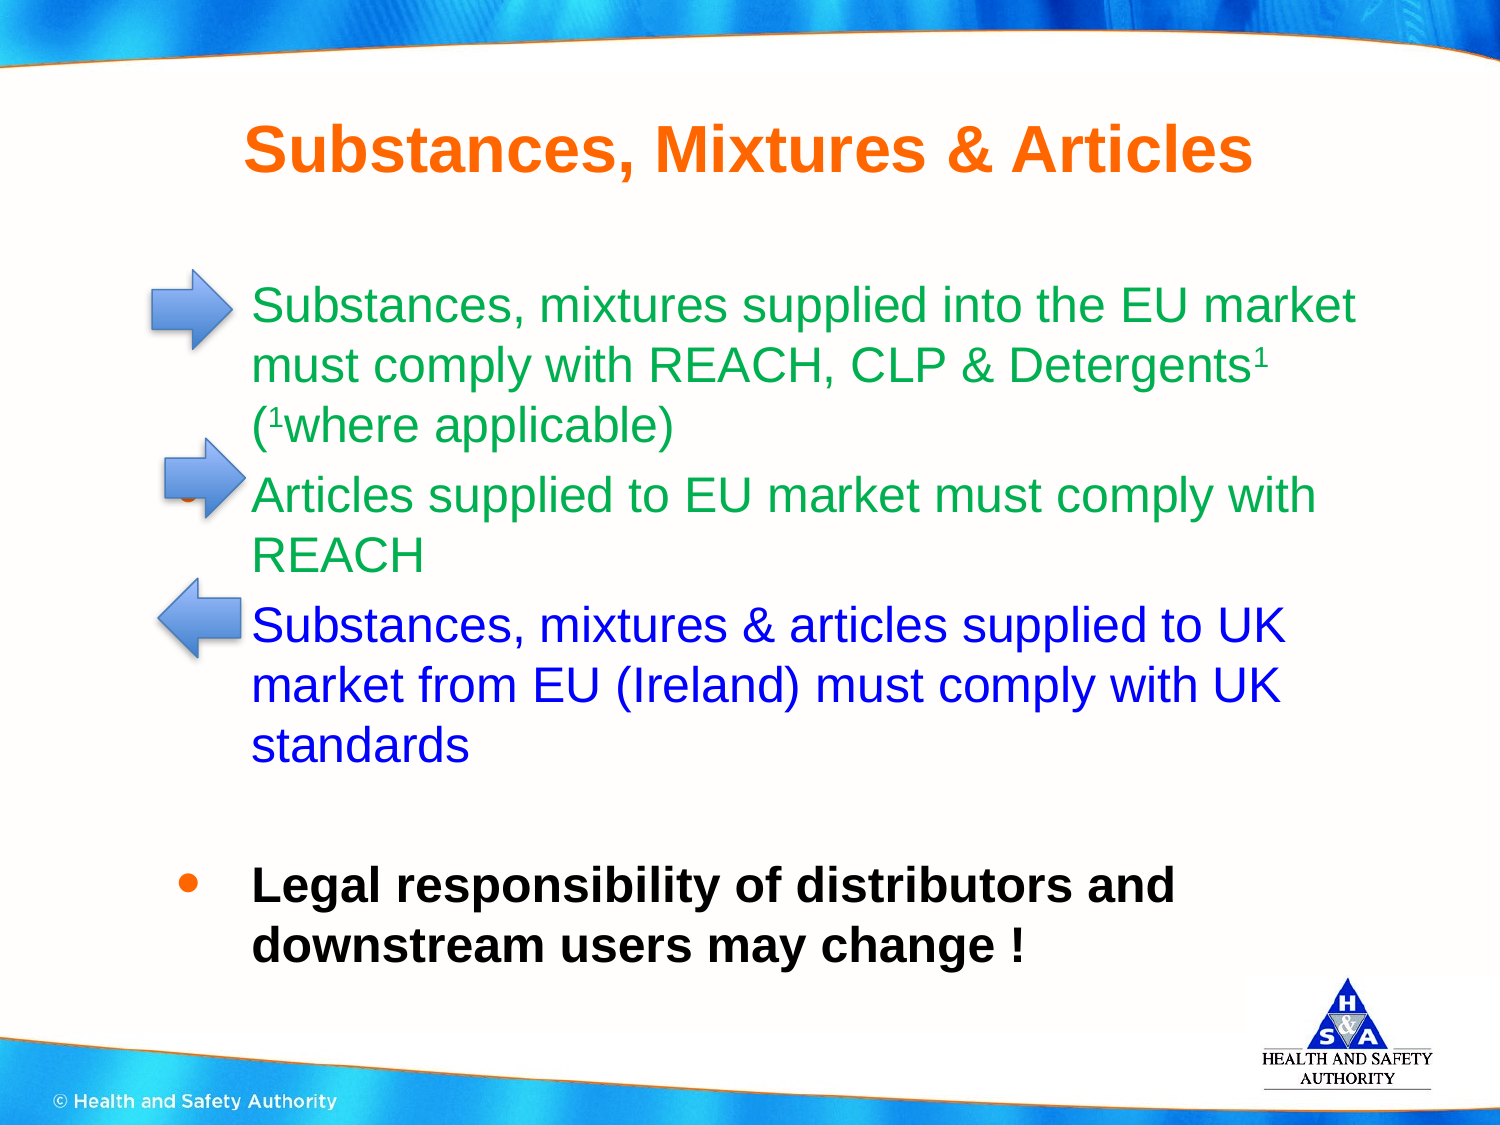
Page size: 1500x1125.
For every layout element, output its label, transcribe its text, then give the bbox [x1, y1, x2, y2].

title Substances, Mixtures & Articles [74, 12, 1425, 200]
list Substances, mixtures supplied into the EU market must comply with REACH, CLP & Detergents1 (1where applicable) Articles supplied to EU market must comply with REACH Substances, mixtures & articles supplied to UK market from EU (Ireland) must comply with UK standards Legal responsibility of distributors and downstream users may change ! [147, 172, 1425, 1047]
picture [0, 975, 1500, 1125]
text_box [151, 268, 233, 350]
text_box [164, 437, 246, 519]
picture [0, 0, 1500, 73]
text_box [157, 577, 242, 659]
